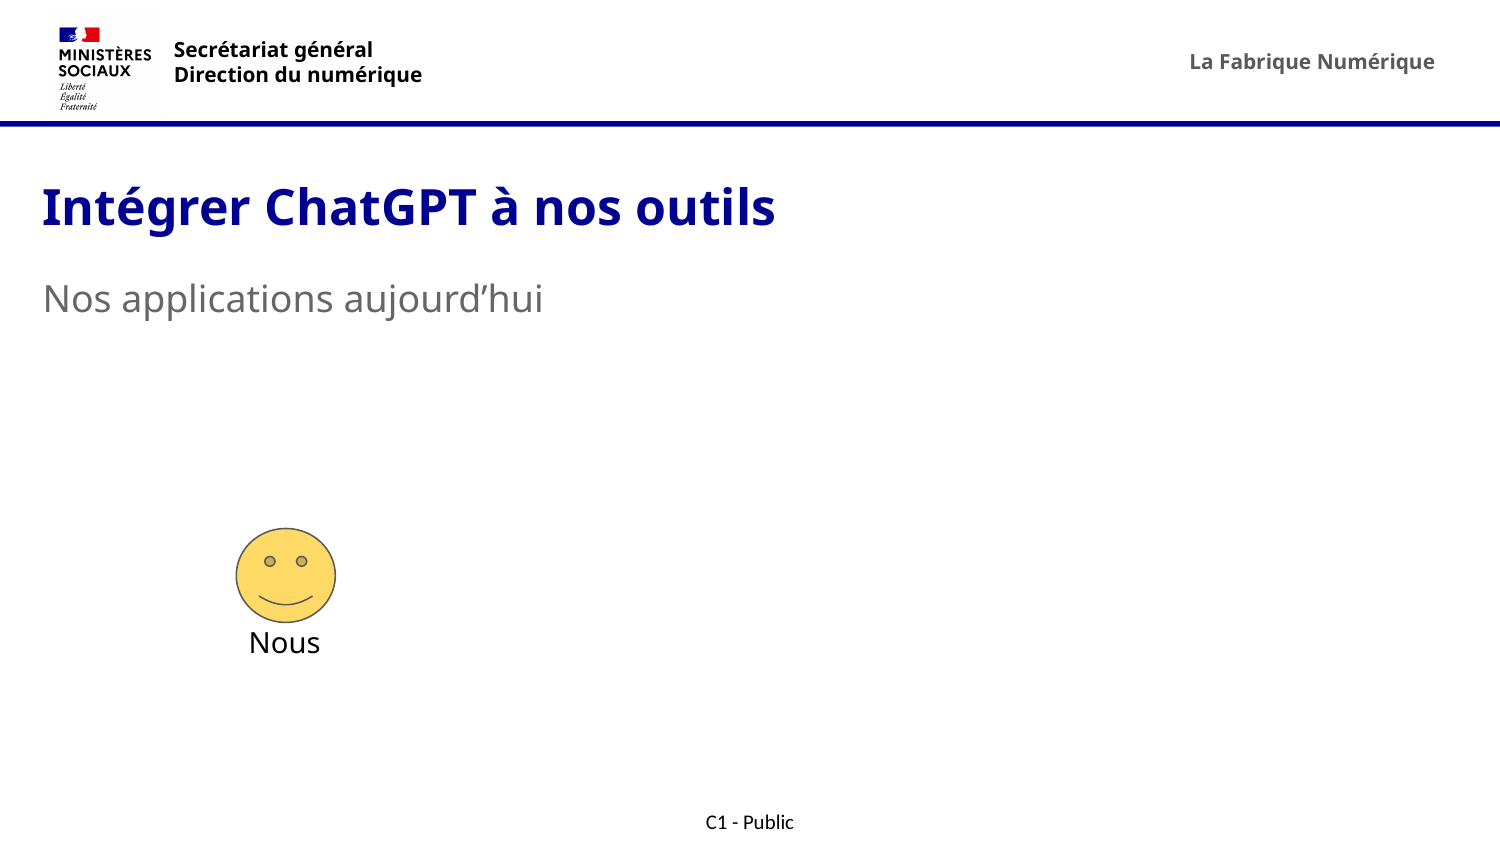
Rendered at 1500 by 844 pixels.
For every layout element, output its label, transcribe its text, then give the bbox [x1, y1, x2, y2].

subtitle Nos applications aujourd’hui [27, 257, 1219, 337]
text_box Nous [230, 624, 340, 660]
title Intégrer ChatGPT à nos outils [27, 160, 1426, 255]
text_box [236, 528, 336, 623]
picture [45, 13, 162, 121]
